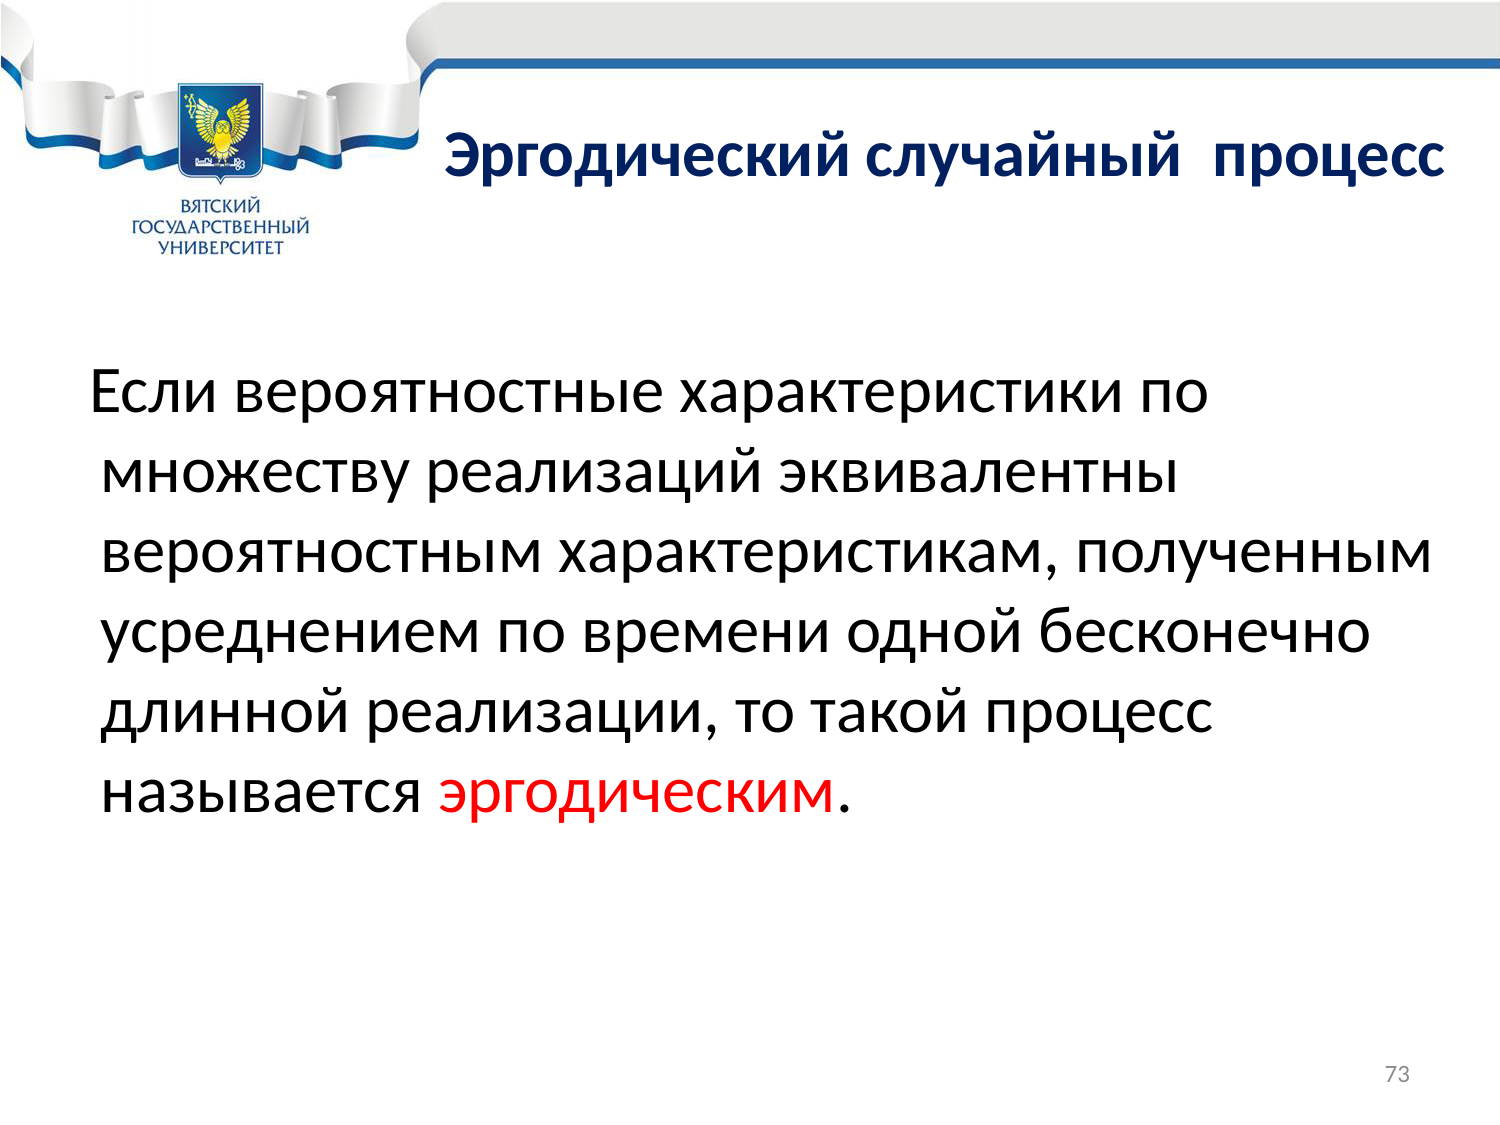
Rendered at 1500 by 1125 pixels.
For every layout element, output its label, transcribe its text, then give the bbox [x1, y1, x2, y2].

slide_number 73 [1074, 1042, 1425, 1103]
title Эргодический случайный процесс [419, 66, 1471, 233]
picture [0, 0, 1500, 1125]
list Если вероятностные характеристики по множеству реализаций эквивалентны вероятностным характеристикам, полученным усреднением по времени одной бесконечно длинной реализации, то такой процесс называется эргодическим. [29, 338, 1483, 1005]
